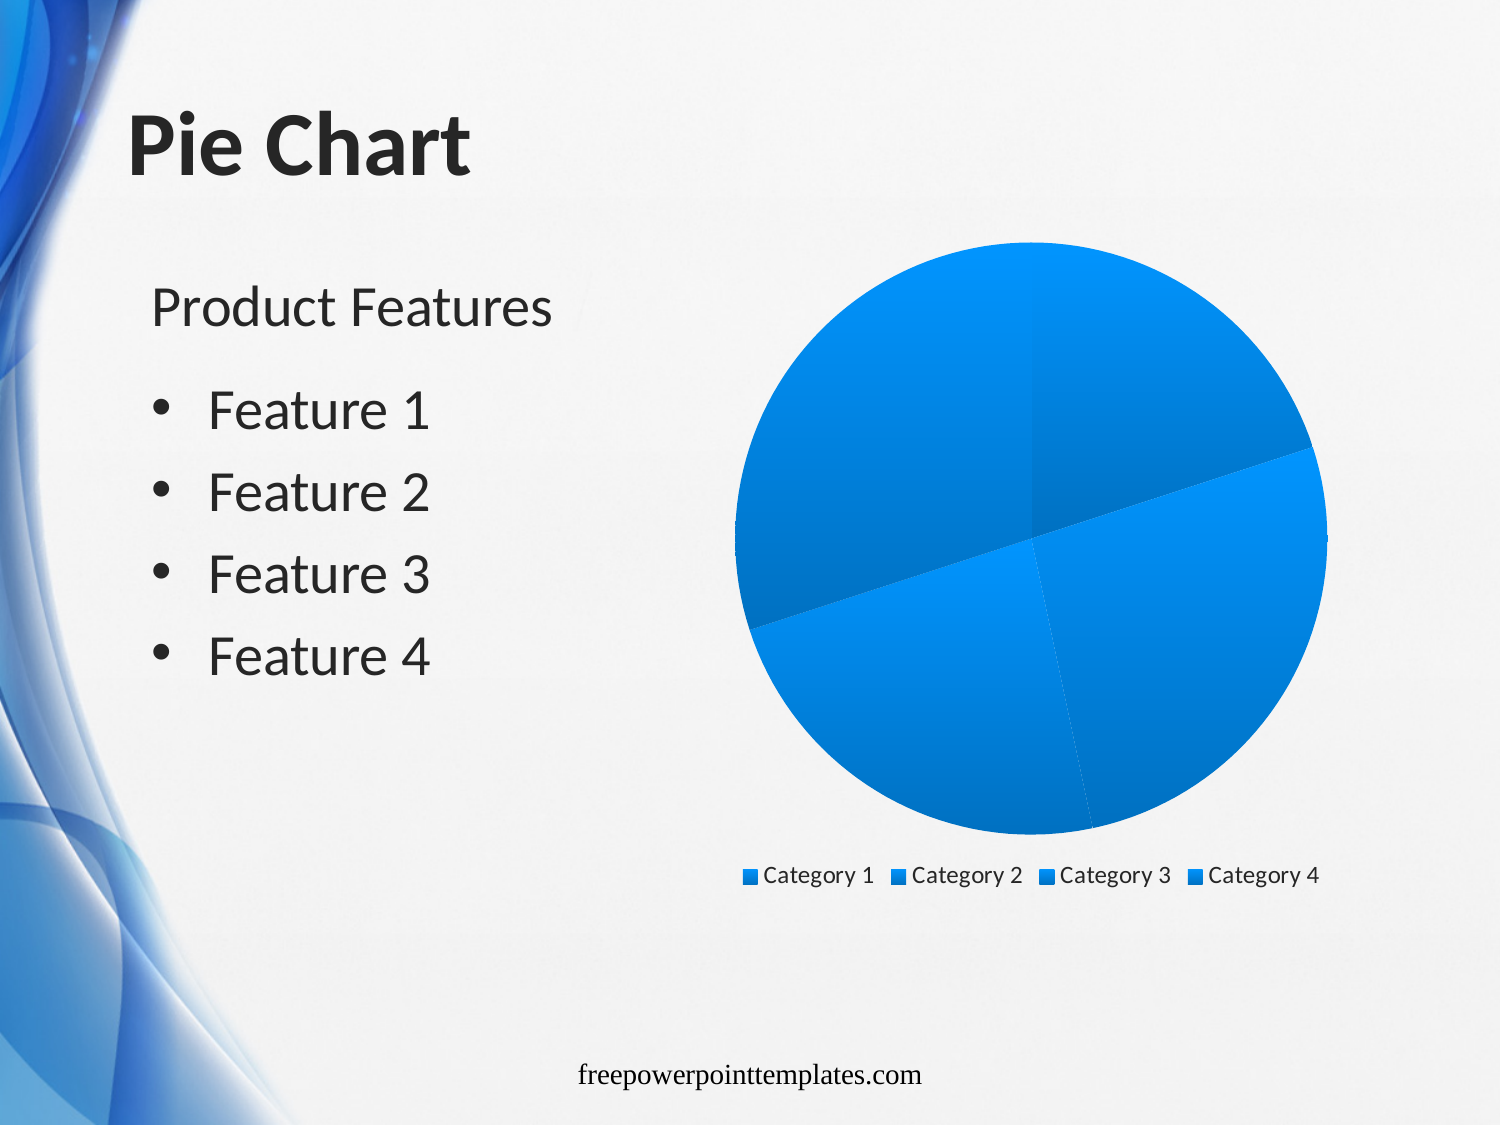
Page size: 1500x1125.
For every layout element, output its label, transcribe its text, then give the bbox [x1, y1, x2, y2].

footer freepowerpointtemplates.com [512, 1042, 988, 1103]
text_box Product Features [137, 261, 644, 364]
title Pie Chart [112, 45, 1425, 233]
picture [0, 0, 1500, 1125]
text_box Feature 1 Feature 2 Feature 3 Feature 4 [137, 364, 800, 988]
chart [649, 228, 1413, 897]
